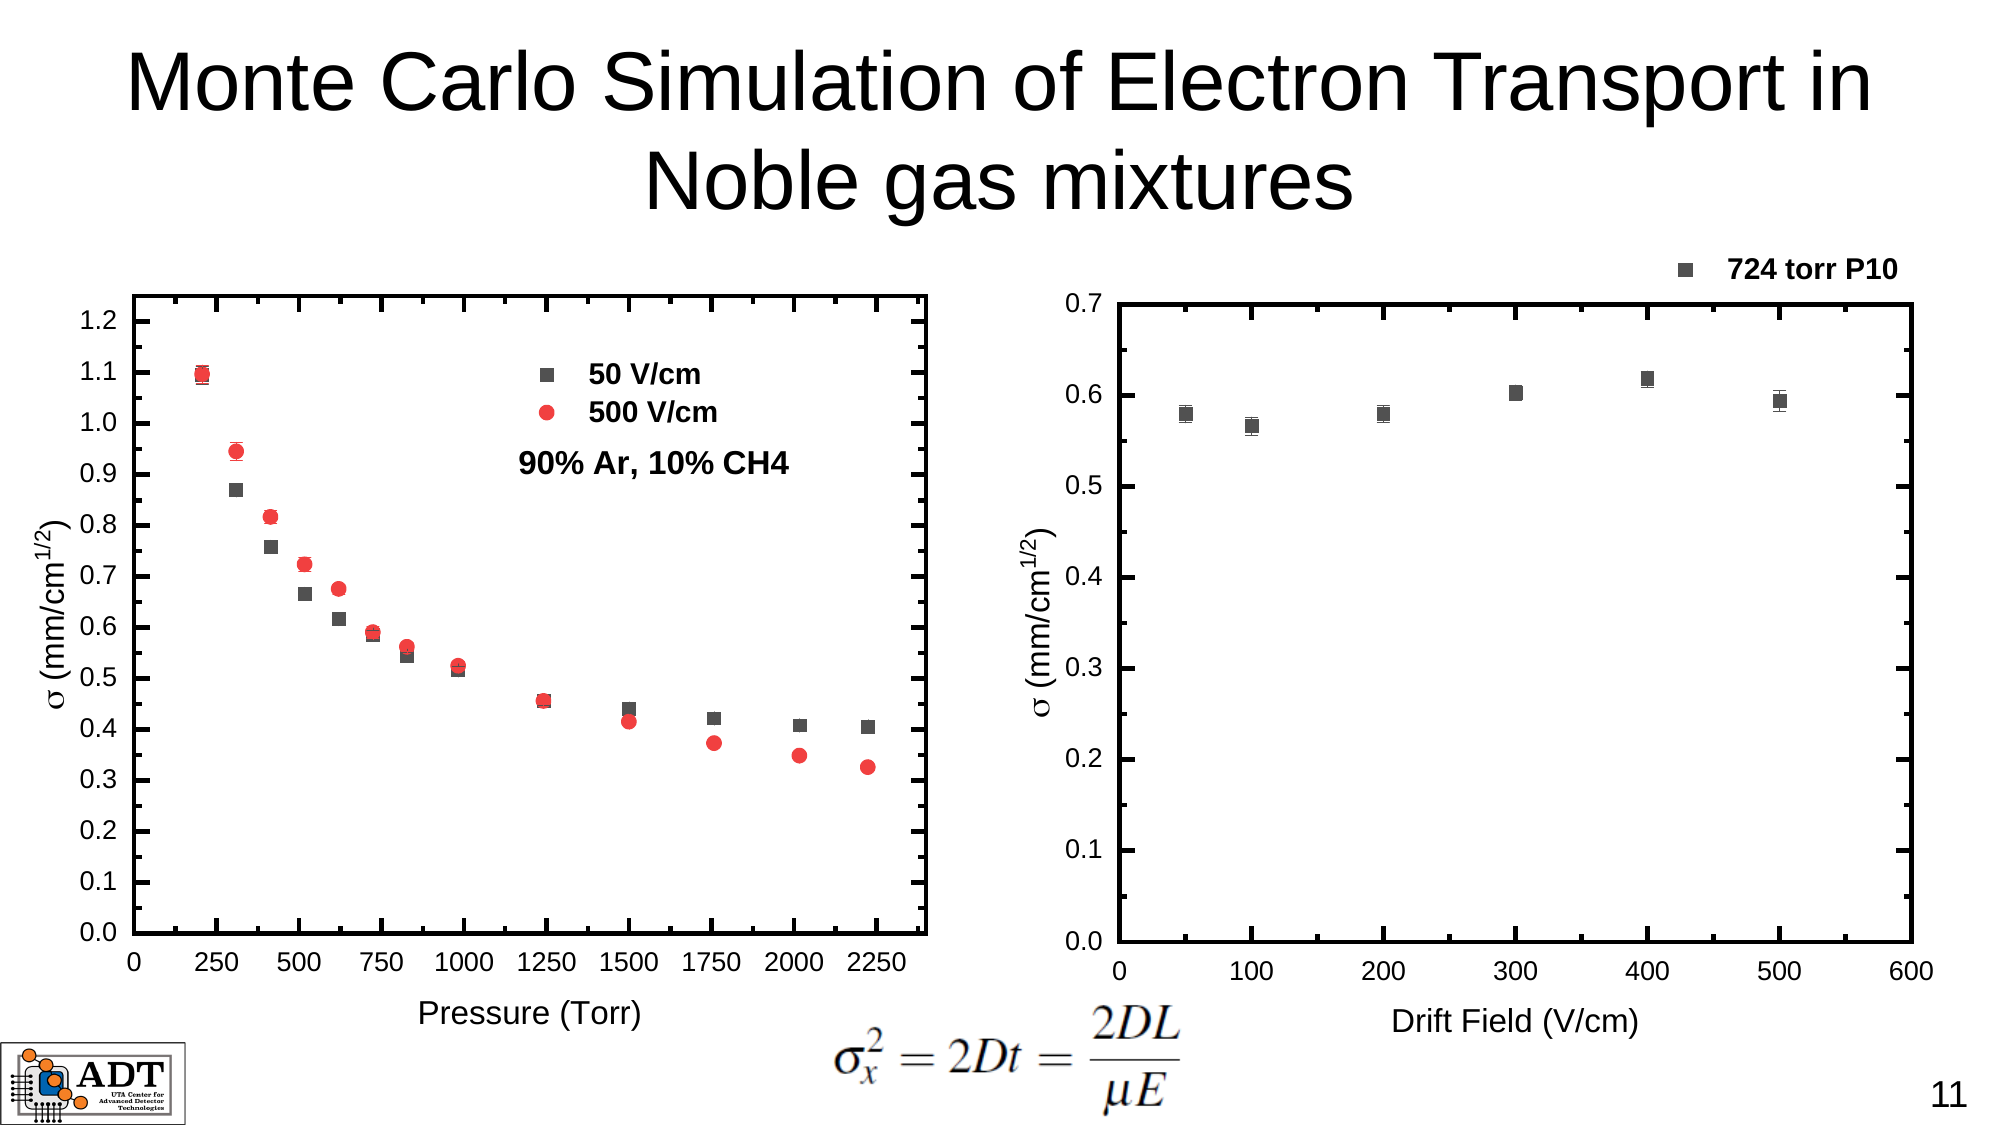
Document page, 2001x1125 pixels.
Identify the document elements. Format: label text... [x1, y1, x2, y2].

picture [800, 985, 1200, 1125]
text_box 11 [1915, 1099, 2000, 1123]
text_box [911, 201, 2000, 1091]
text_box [0, 192, 1089, 1083]
title Monte Carlo Simulation of Electron Transport in Noble gas mixtures [0, 0, 2000, 199]
picture [0, 1041, 186, 1125]
